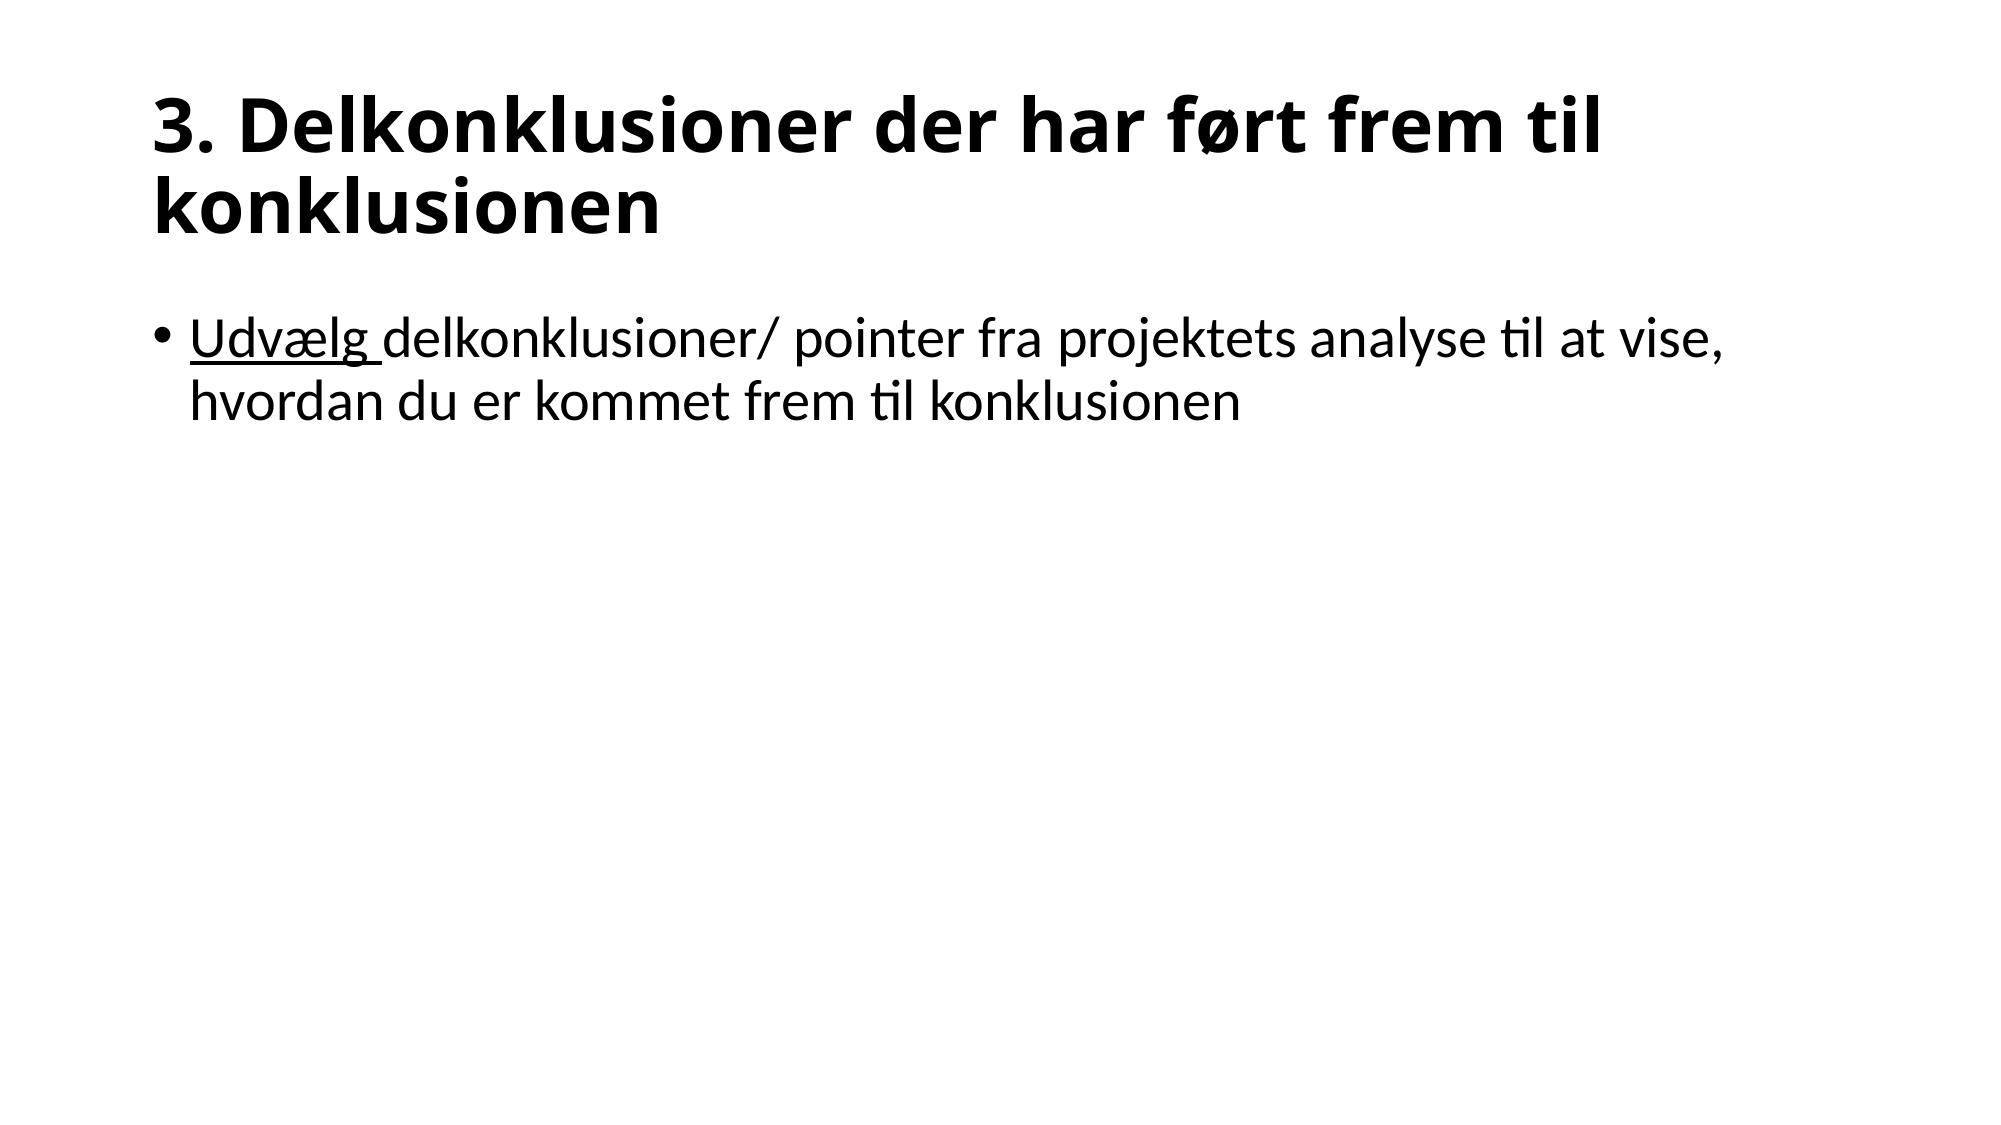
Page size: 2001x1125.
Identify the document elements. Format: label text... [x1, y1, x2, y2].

list Udvælg delkonklusioner/ pointer fra projektets analyse til at vise, hvordan du er kommet frem til konklusionen [137, 299, 1863, 1014]
title 3. Delkonklusioner der har ført frem til konklusionen [137, 59, 1863, 278]
